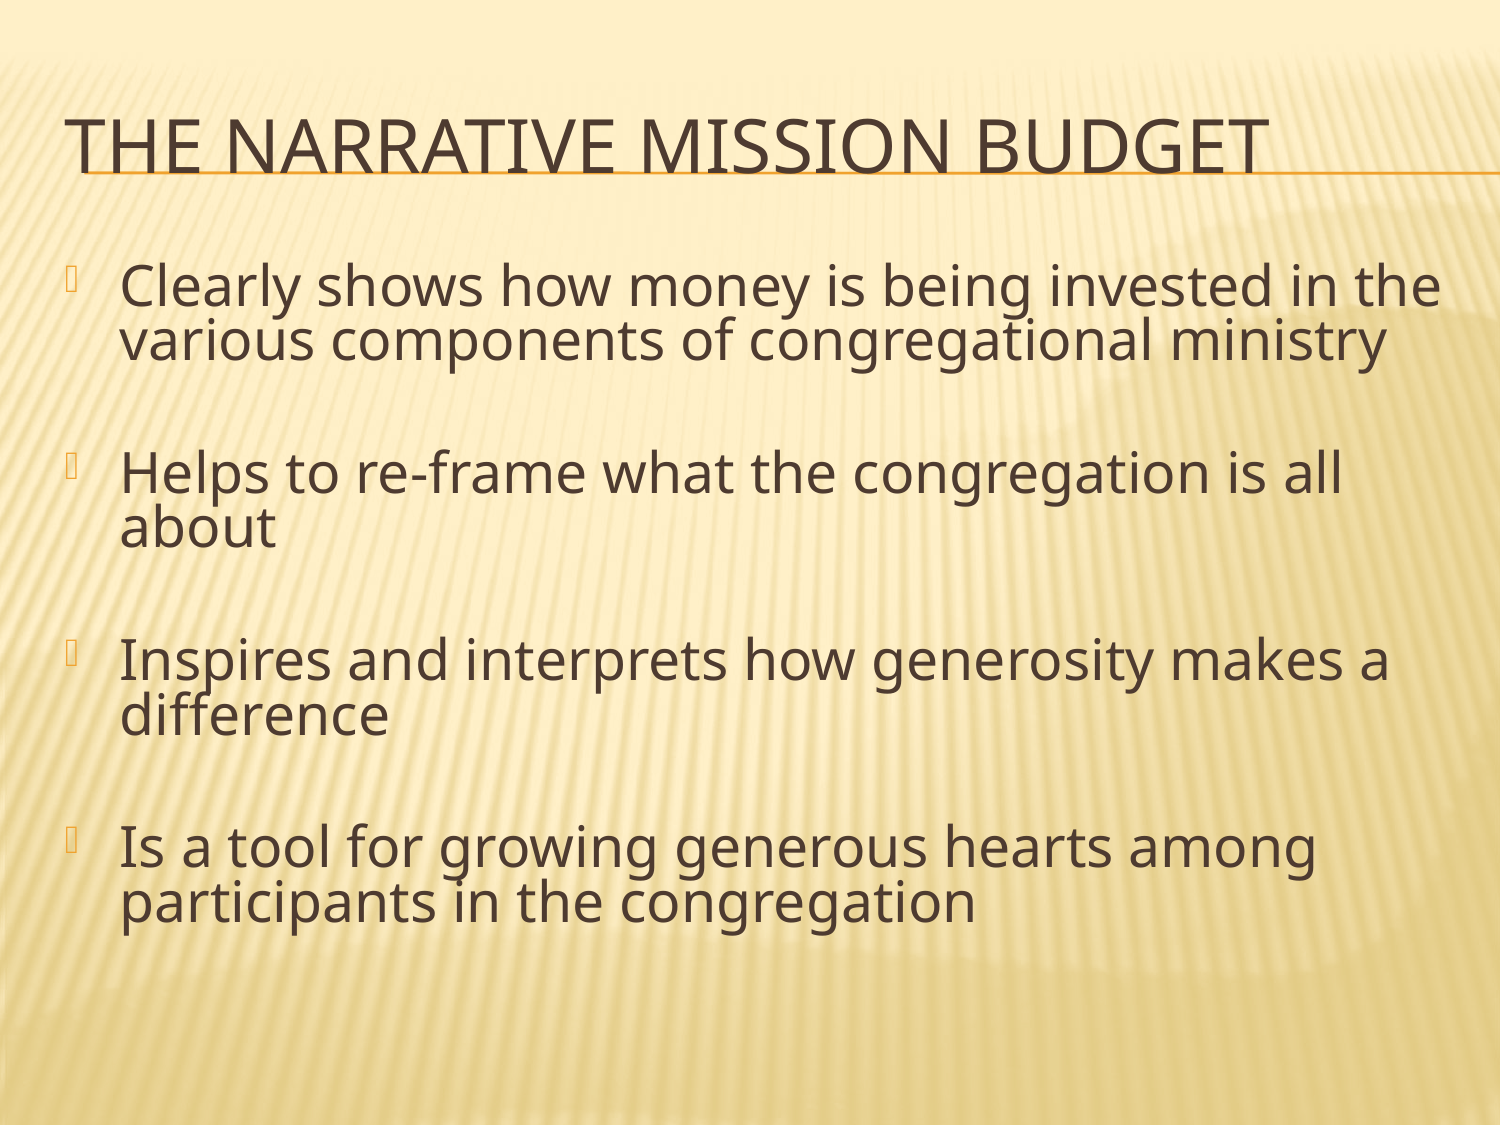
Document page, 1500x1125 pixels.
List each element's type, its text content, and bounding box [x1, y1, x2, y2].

title The Narrative Mission Budget [50, 75, 1475, 213]
list Clearly shows how money is being invested in the various components of congregational ministry Helps to re-frame what the congregation is all about Inspires and interprets how generosity makes a difference Is a tool for growing generous hearts among participants in the congregation [50, 254, 1475, 998]
